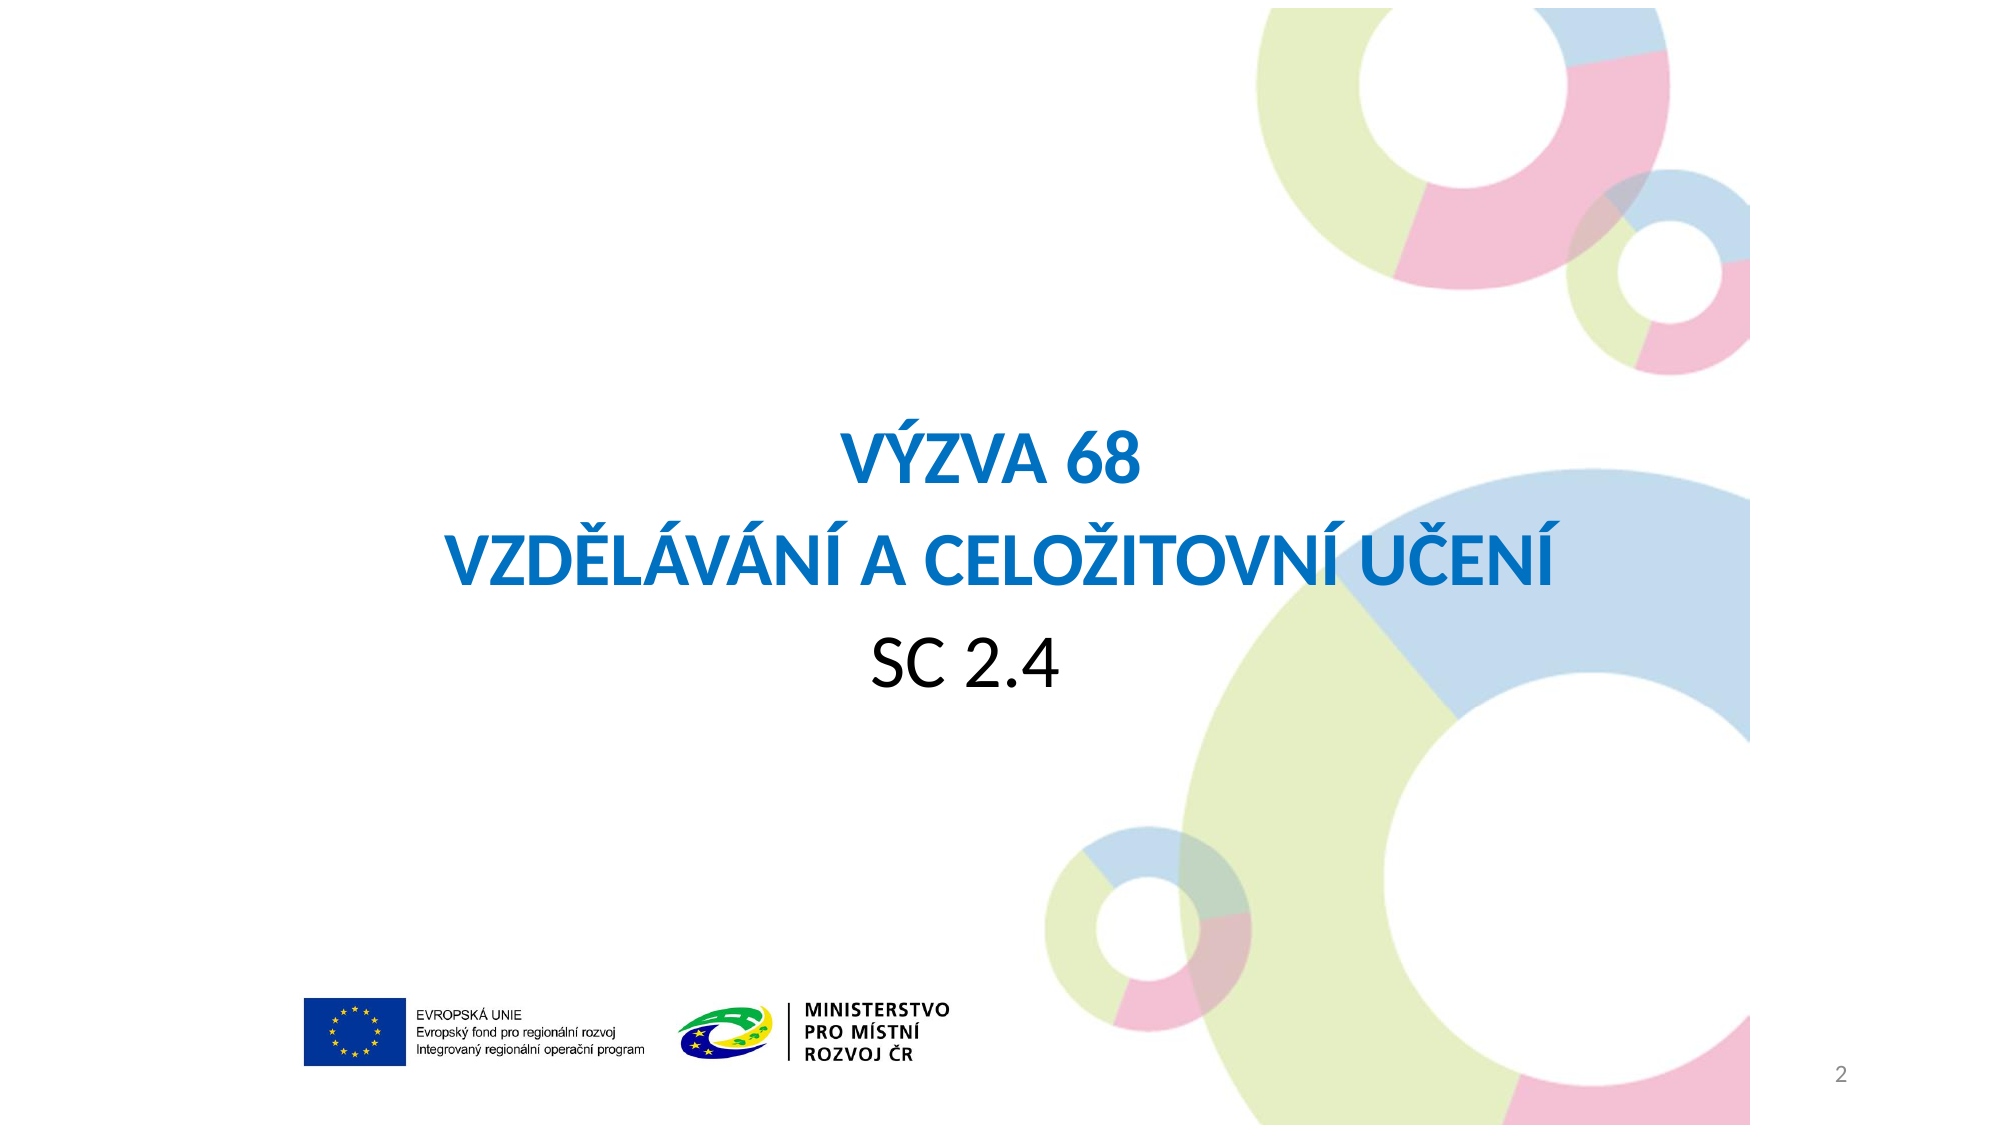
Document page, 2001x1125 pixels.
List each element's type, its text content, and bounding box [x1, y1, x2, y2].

slide_number 2 [1750, 1042, 1863, 1103]
picture [249, 8, 1750, 1125]
